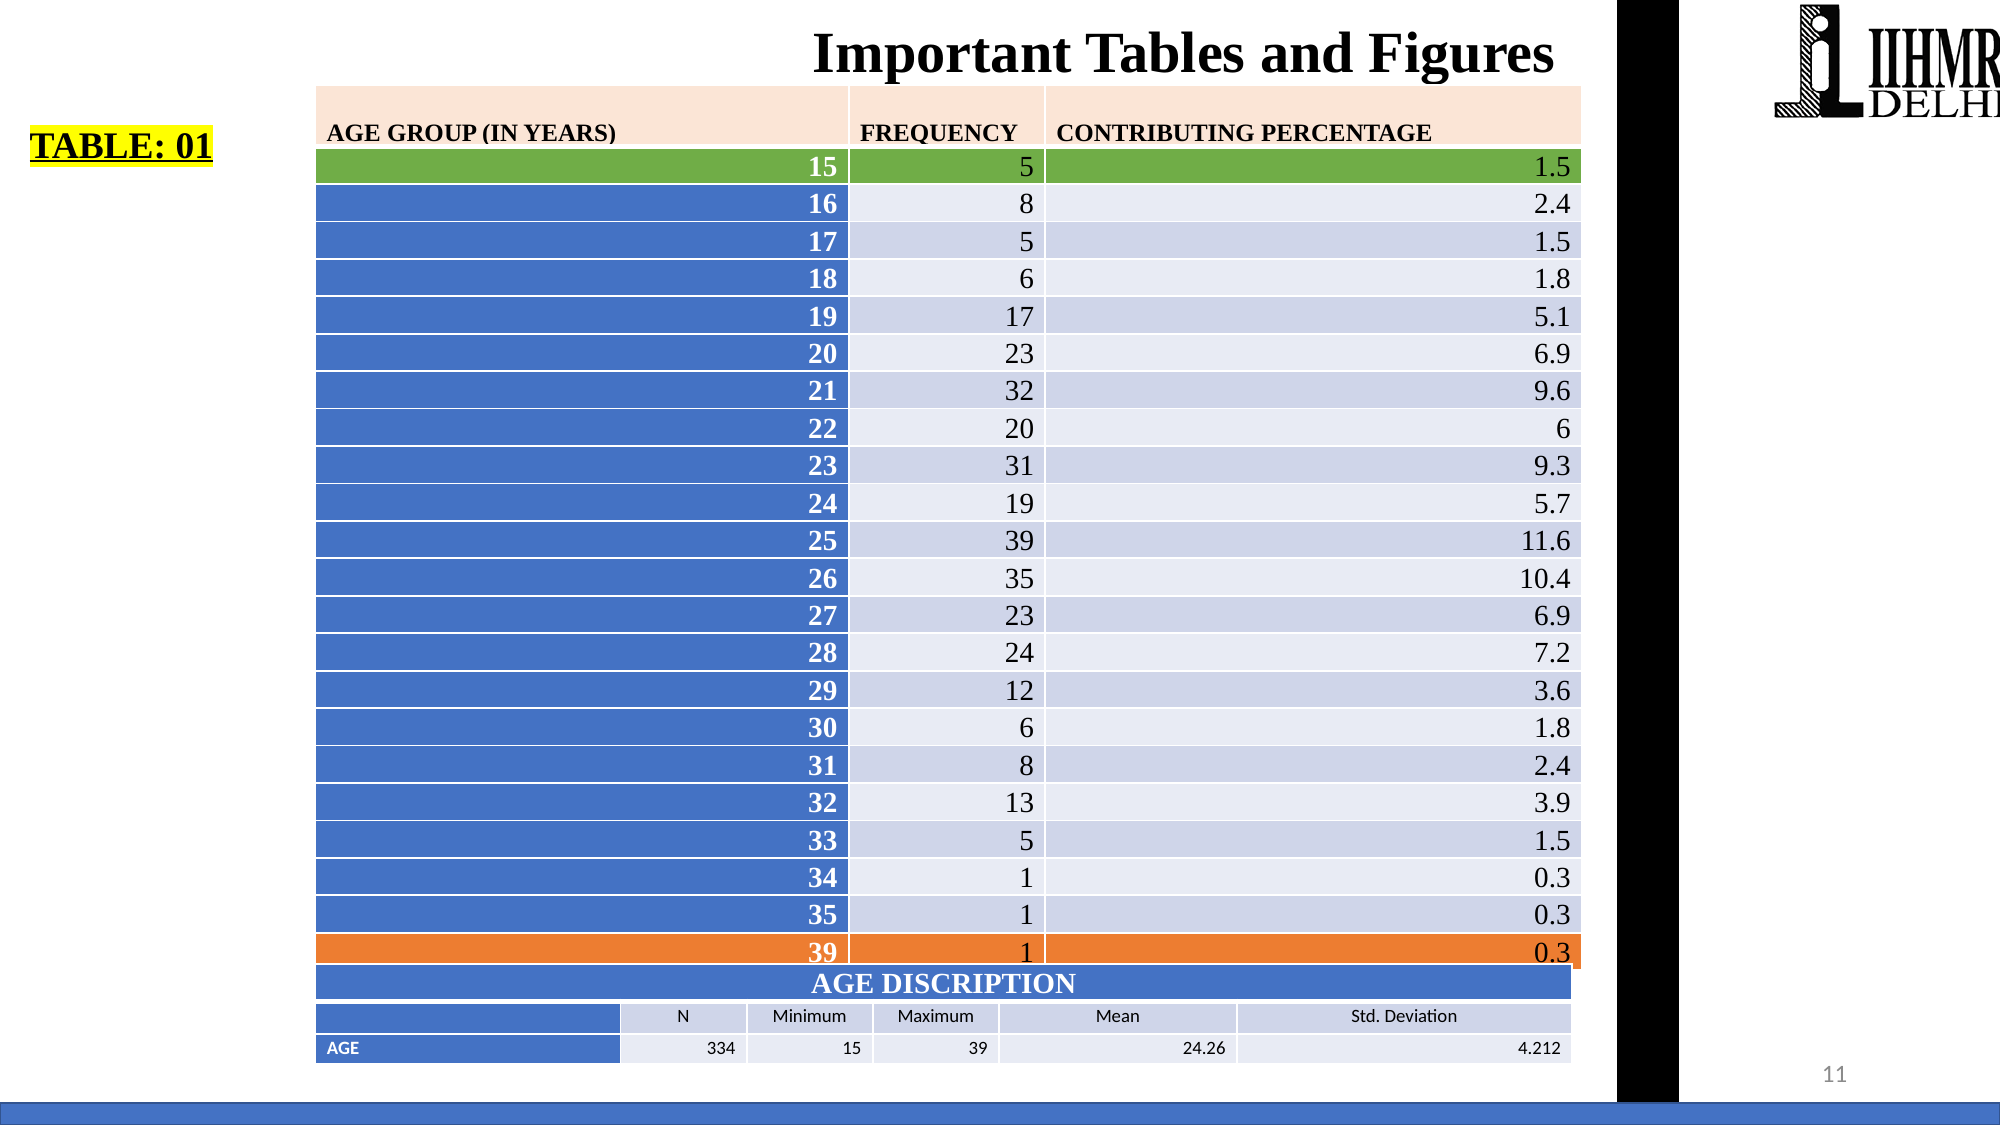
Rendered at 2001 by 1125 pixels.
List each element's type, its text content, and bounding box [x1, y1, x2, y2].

table_cell 11.6 [1046, 522, 1581, 557]
table_cell 25 [316, 522, 848, 557]
table_cell 0.3 [1046, 859, 1581, 894]
table_cell 22 [316, 409, 848, 445]
table_cell 5.1 [1046, 297, 1581, 333]
table_cell Mean [1000, 1004, 1236, 1033]
title Important Tables and Figures [764, 1, 1605, 106]
table_cell 9.3 [1046, 447, 1581, 483]
table_cell 19 [316, 297, 848, 333]
table_cell 5.7 [1046, 484, 1581, 520]
table_cell 13 [850, 784, 1044, 820]
table_cell [316, 1004, 620, 1033]
table_cell 31 [850, 447, 1044, 483]
table_cell 31 [316, 746, 848, 782]
table_cell 6 [850, 260, 1044, 295]
table_cell 16 [316, 185, 848, 221]
table_cell 17 [316, 222, 848, 258]
table_header CONTRIBUTING PERCENTAGE [1046, 86, 1581, 144]
table_header FREQUENCY [850, 86, 1044, 144]
table_cell 1.5 [1046, 149, 1581, 183]
table_cell 8 [850, 746, 1044, 782]
table_cell 10.4 [1046, 559, 1581, 595]
table_cell 1.5 [1046, 222, 1581, 258]
table_cell 6 [1046, 409, 1581, 445]
text_box [1617, 0, 1679, 1102]
table_cell N [621, 1004, 746, 1033]
table_cell 12 [850, 672, 1044, 707]
table_cell 32 [316, 784, 848, 820]
table_cell 8 [850, 185, 1044, 221]
table_cell 24.26 [1000, 1035, 1236, 1063]
picture [1774, 1, 2000, 118]
table_cell 9.6 [1046, 372, 1581, 408]
text_box TABLE: 01 [14, 113, 236, 174]
table_cell 2.4 [1046, 746, 1581, 782]
table_cell 30 [316, 709, 848, 745]
table_cell 18 [316, 260, 848, 295]
table_cell 39 [874, 1035, 998, 1063]
table_cell 6 [850, 709, 1044, 745]
table_cell Minimum [748, 1004, 872, 1033]
table_cell 29 [316, 672, 848, 707]
table_cell 27 [316, 597, 848, 632]
table_cell 33 [316, 821, 848, 857]
table_header AGE DISCRIPTION [316, 965, 1571, 999]
table_cell 6.9 [1046, 597, 1581, 632]
table_cell 1.8 [1046, 260, 1581, 295]
table_cell 0.3 [1046, 934, 1581, 969]
table_cell 4.212 [1238, 1035, 1571, 1063]
slide_number 11 [1412, 1042, 1617, 1102]
table_cell Maximum [874, 1004, 998, 1033]
table_cell 15 [748, 1035, 872, 1063]
table_cell 34 [316, 859, 848, 894]
table_cell 5 [850, 222, 1044, 258]
table_cell 2.4 [1046, 185, 1581, 221]
table_cell 20 [850, 409, 1044, 445]
table_cell 3.9 [1046, 784, 1581, 820]
table_cell 0.3 [1046, 896, 1581, 932]
table_cell 26 [316, 559, 848, 595]
table_cell 5 [850, 821, 1044, 857]
table_header AGE GROUP (IN YEARS) [316, 86, 848, 144]
table_cell 32 [850, 372, 1044, 408]
table_cell 1.8 [1046, 709, 1581, 745]
table_cell 334 [621, 1035, 746, 1063]
table_cell 35 [850, 559, 1044, 595]
table_cell 1.5 [1046, 821, 1581, 857]
table_cell Std. Deviation [1238, 1004, 1571, 1033]
table_cell AGE [316, 1035, 620, 1063]
table_cell 39 [316, 934, 848, 963]
table_cell 1 [850, 859, 1044, 894]
table_cell 23 [850, 335, 1044, 370]
table_cell 20 [316, 335, 848, 370]
table_cell 15 [316, 149, 848, 183]
text_box [0, 1102, 2000, 1125]
table_cell 1 [850, 934, 1044, 963]
table_cell 39 [850, 522, 1044, 557]
table_cell 24 [316, 484, 848, 520]
table_cell 35 [316, 896, 848, 932]
table_cell 23 [316, 447, 848, 483]
table_cell 19 [850, 484, 1044, 520]
table_cell 28 [316, 634, 848, 670]
table_cell 23 [850, 597, 1044, 632]
table_cell 24 [850, 634, 1044, 670]
table_cell 21 [316, 372, 848, 408]
table_cell 5 [850, 149, 1044, 183]
slide_number 11 [1679, 1042, 1863, 1102]
table_cell 7.2 [1046, 634, 1581, 670]
table_cell 17 [850, 297, 1044, 333]
table_cell 6.9 [1046, 335, 1581, 370]
table_cell 1 [850, 896, 1044, 932]
table_cell 3.6 [1046, 672, 1581, 707]
